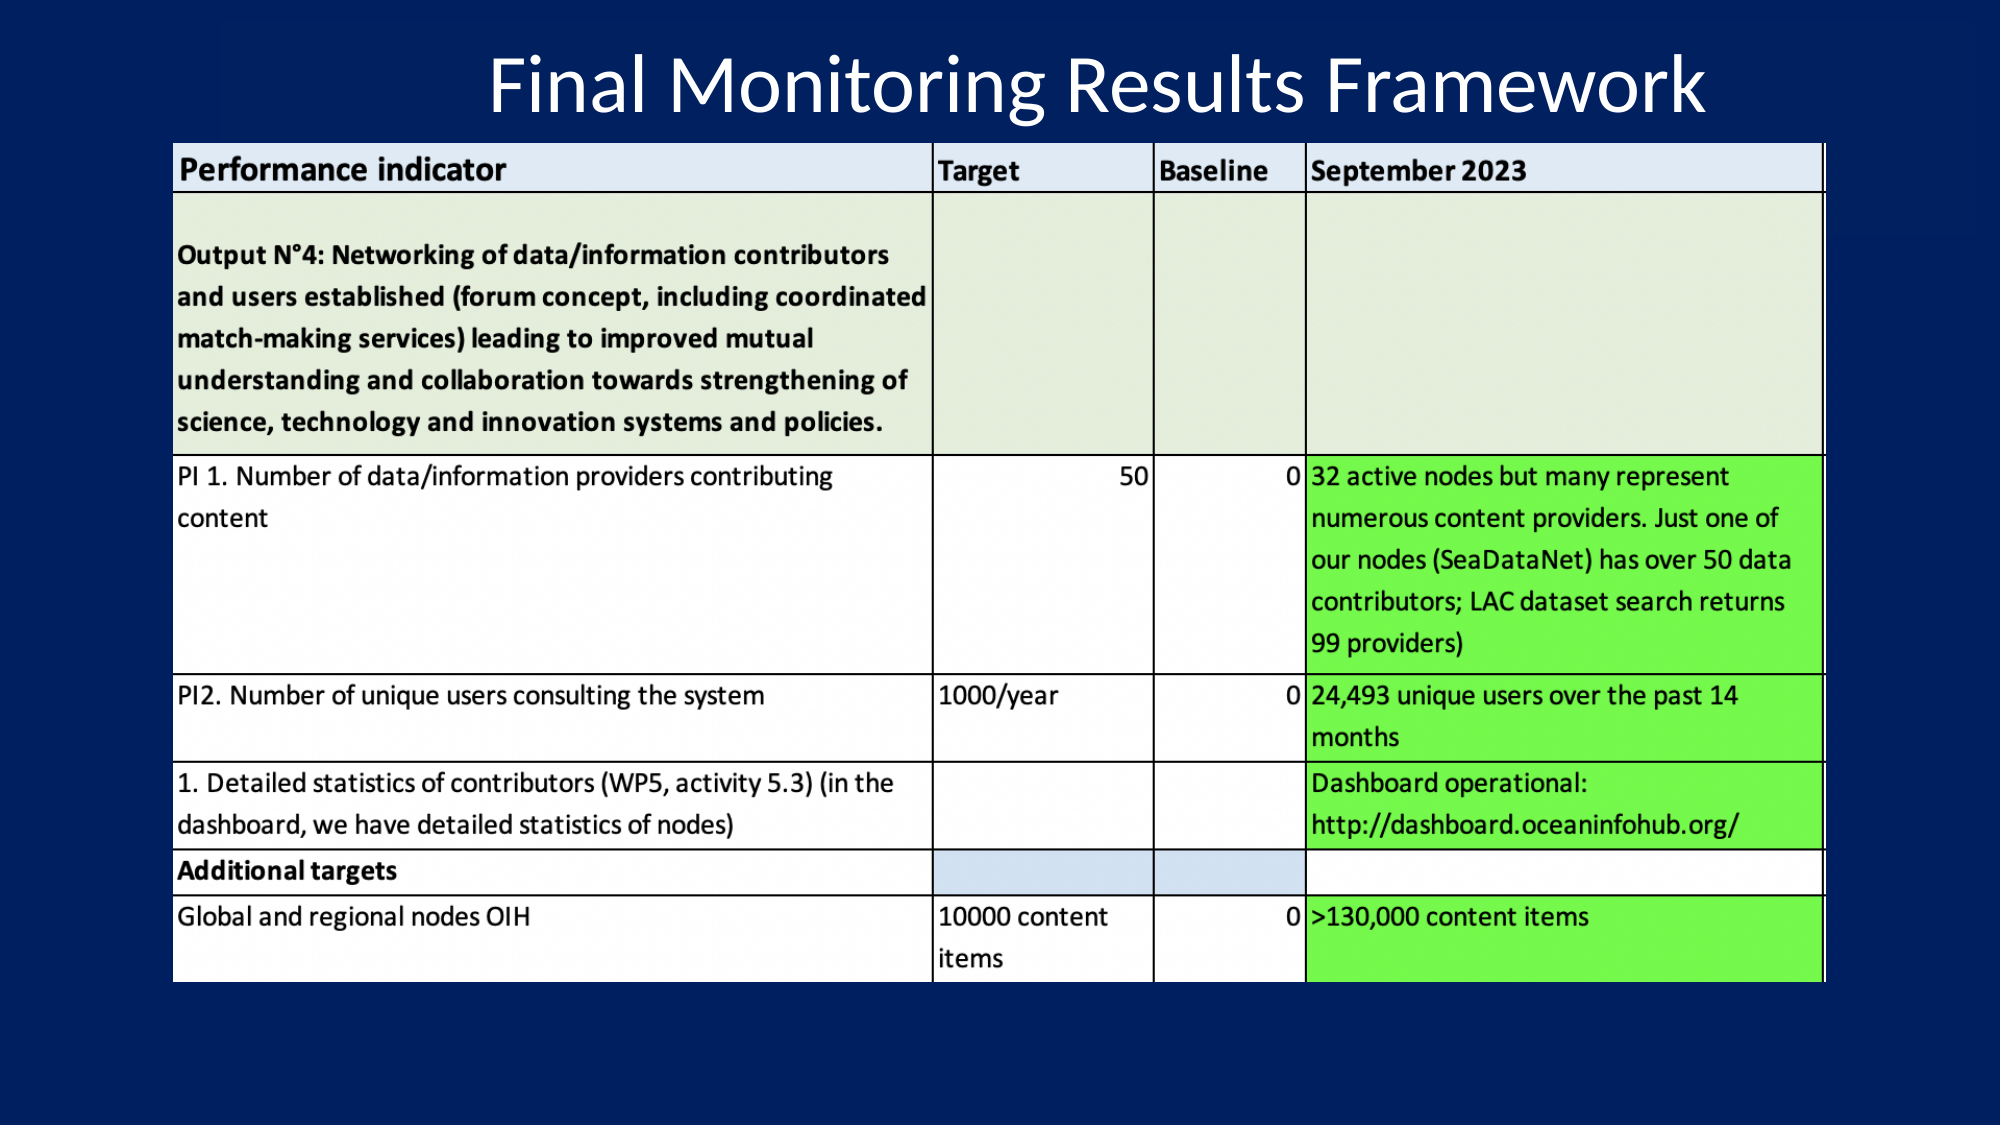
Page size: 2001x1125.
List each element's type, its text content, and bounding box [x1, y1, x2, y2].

picture [173, 143, 1827, 982]
text_box Final Monitoring Results Framework [220, 21, 1976, 237]
